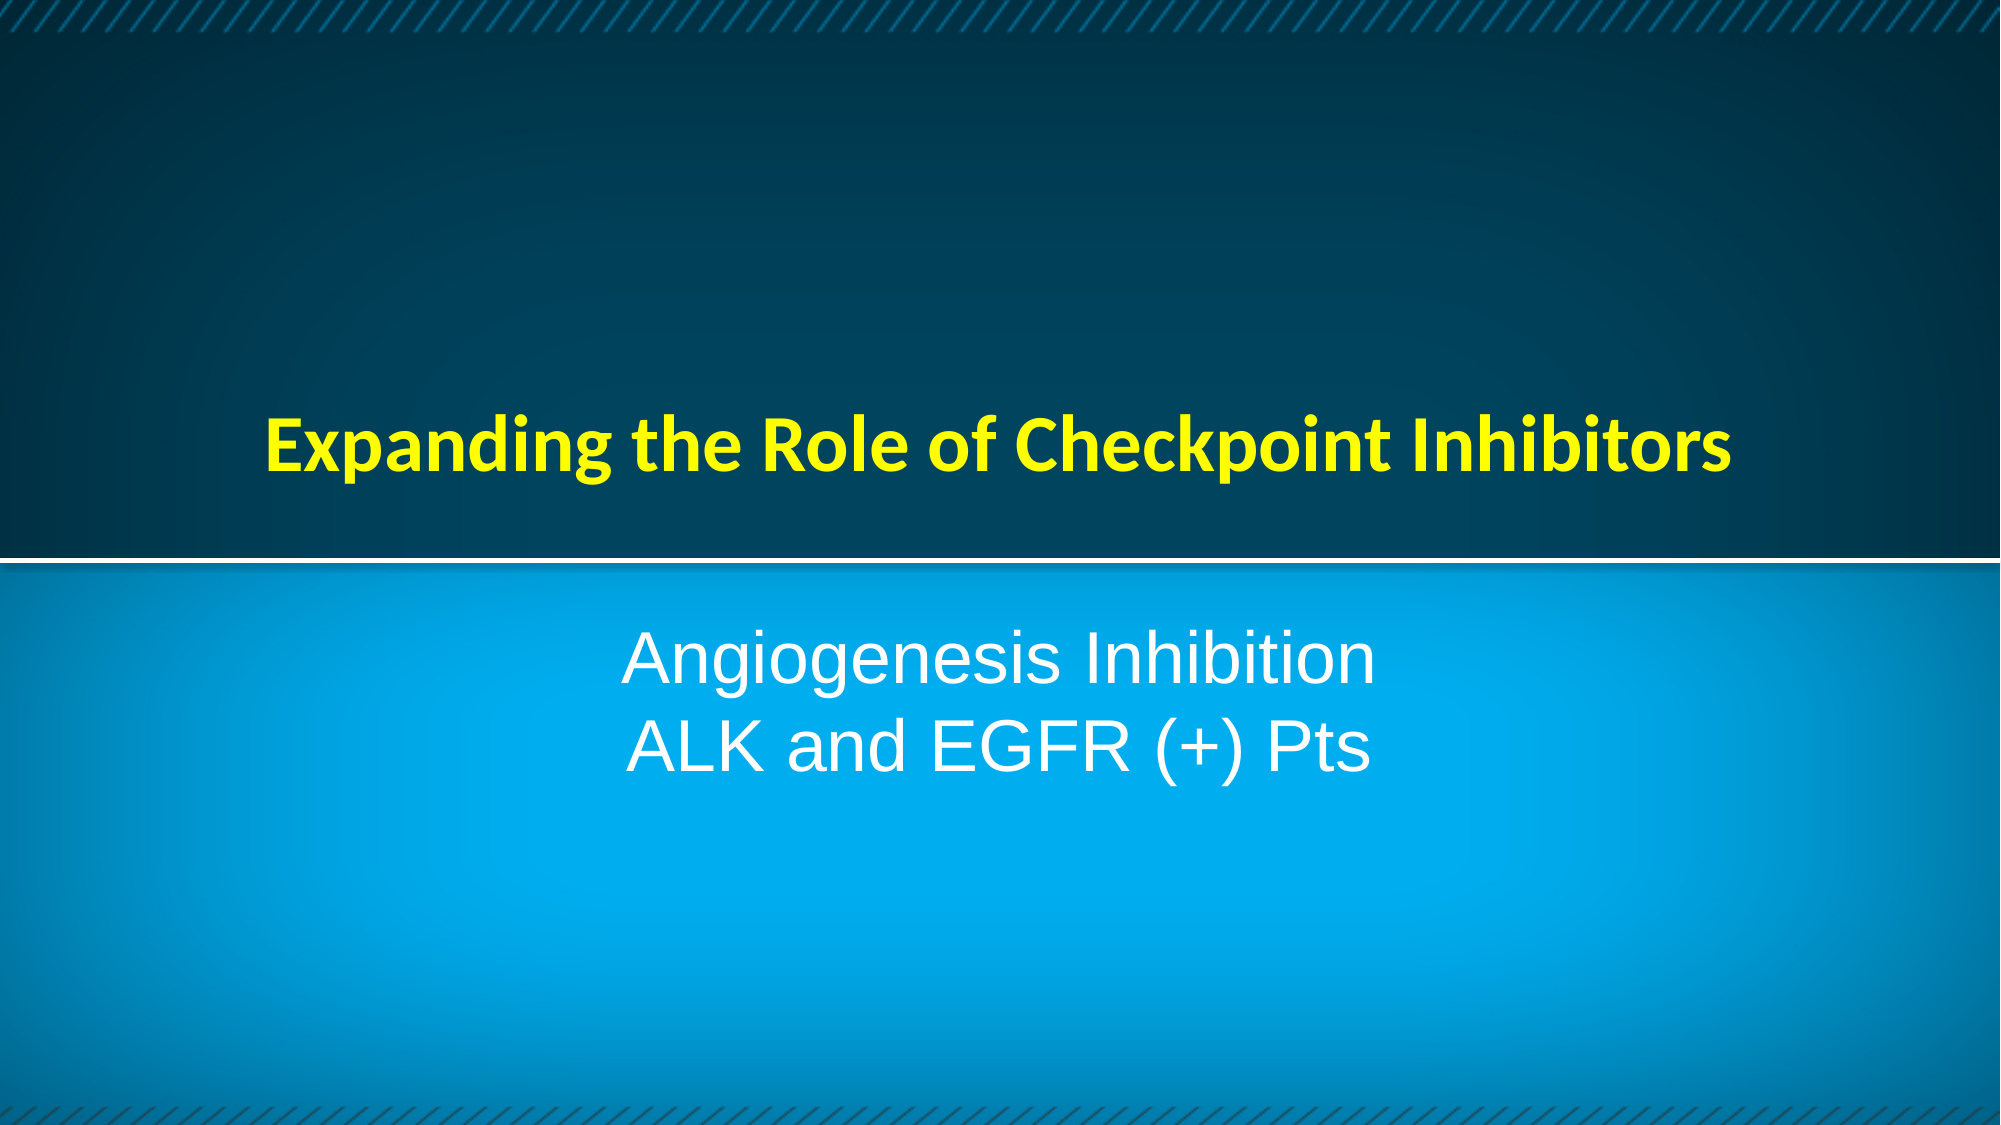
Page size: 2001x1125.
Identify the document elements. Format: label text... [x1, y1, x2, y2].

subtitle Angiogenesis Inhibition ALK and EGFR (+) Pts [62, 601, 1938, 890]
title Expanding the Role of Checkpoint Inhibitors [62, 307, 1938, 496]
